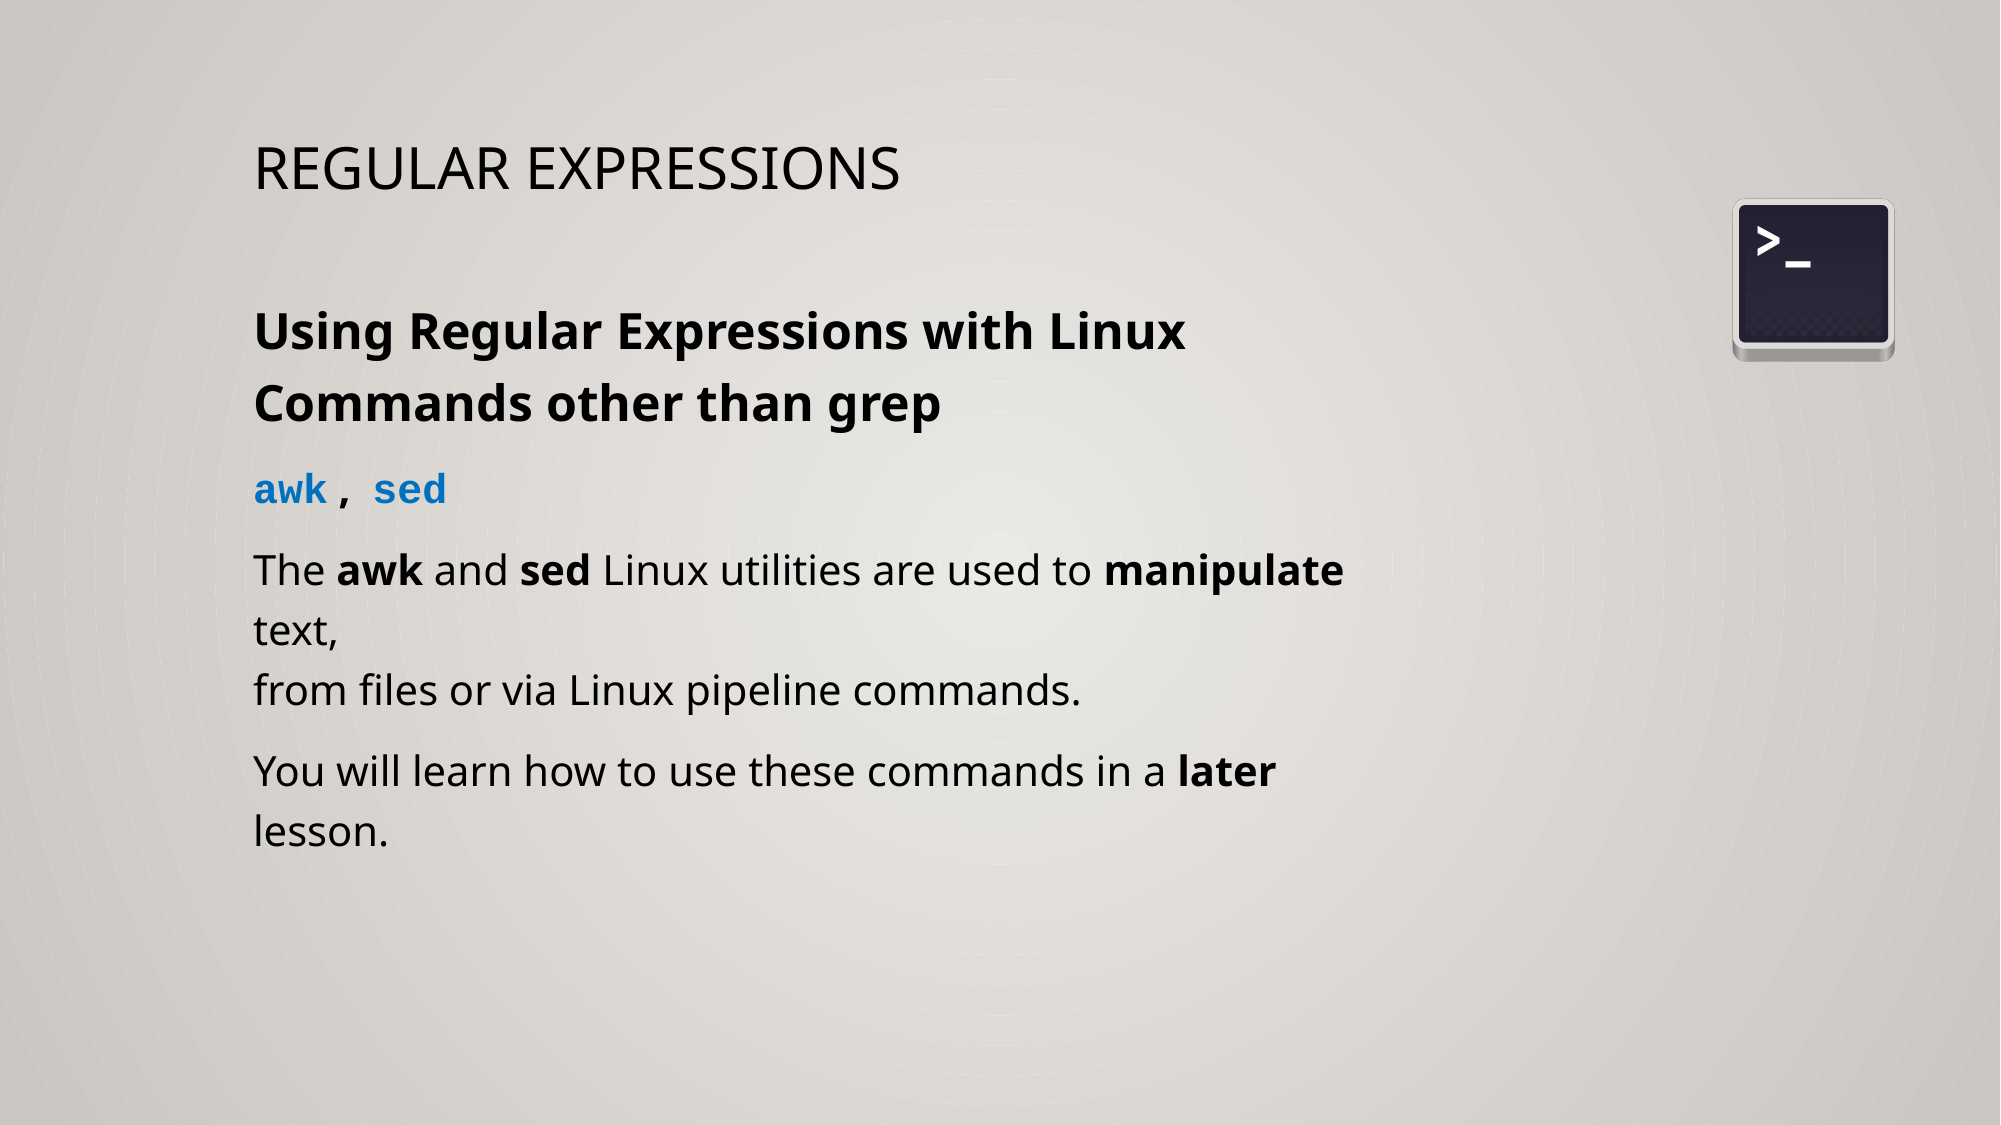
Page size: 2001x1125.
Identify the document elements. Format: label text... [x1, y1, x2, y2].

picture [1713, 180, 1914, 380]
list Using Regular Expressions with Linux Commands other than grep awk , sed The awk and sed Linux utilities are used to manipulate text, from files or via Linux pipeline commands. You will learn how to use these commands in a later lesson. [238, 279, 1438, 1061]
title Regular Expressions [238, 131, 1814, 305]
